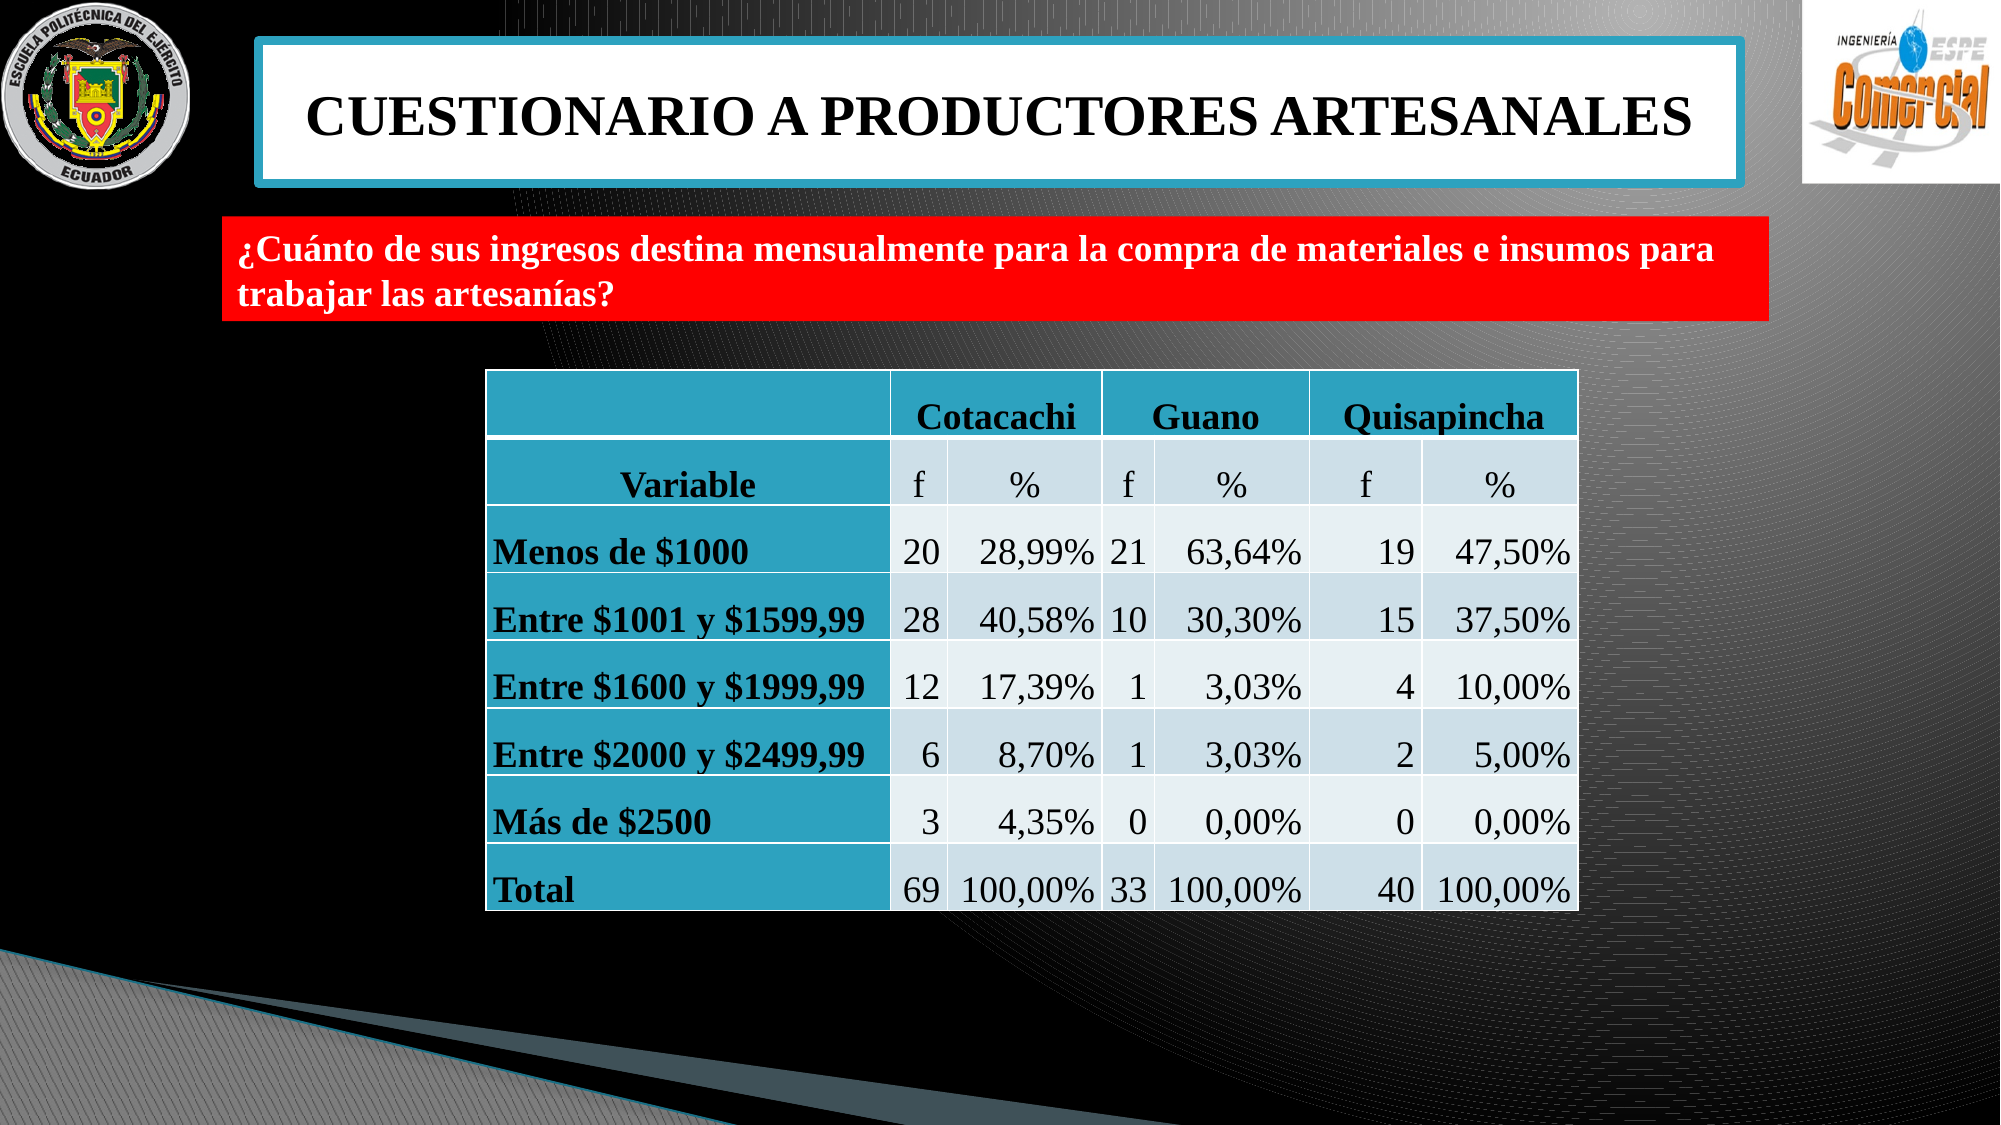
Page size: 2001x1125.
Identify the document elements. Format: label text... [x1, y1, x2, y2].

table_cell 1 [1103, 641, 1154, 707]
table_cell Menos de $1000 [487, 506, 890, 572]
table_cell Variable [487, 440, 890, 504]
table_cell 30,30% [1155, 573, 1309, 639]
table_cell 100,00% [1155, 844, 1309, 910]
title CUESTIONARIO A PRODUCTORES ARTESANALES [254, 36, 1745, 188]
table_cell 2 [1310, 709, 1421, 774]
picture [0, 952, 724, 1125]
table_cell 0 [1310, 776, 1421, 842]
table_cell f [1310, 440, 1421, 504]
table_cell 47,50% [1423, 506, 1577, 572]
table_header [487, 371, 890, 435]
table_cell f [1103, 440, 1154, 504]
table_cell 40 [1310, 844, 1421, 910]
table_cell f [891, 440, 947, 504]
table_cell 19 [1310, 506, 1421, 572]
table_cell 63,64% [1155, 506, 1309, 572]
table_cell 40,58% [948, 573, 1101, 639]
table_cell 4,35% [948, 776, 1101, 842]
table_cell 12 [891, 641, 947, 707]
table_cell 3,03% [1155, 709, 1309, 774]
table_cell 33 [1103, 844, 1154, 910]
table_cell Total [487, 844, 890, 910]
table_cell 5,00% [1423, 709, 1577, 774]
table_cell 69 [891, 844, 947, 910]
table_cell 3 [891, 776, 947, 842]
table_header Cotacachi [891, 371, 1101, 435]
table_cell 28 [891, 573, 947, 639]
table_cell % [948, 440, 1101, 504]
table_header Guano [1103, 371, 1309, 435]
table_cell 10 [1103, 573, 1154, 639]
table_cell 8,70% [948, 709, 1101, 774]
table_cell 4 [1310, 641, 1421, 707]
table_cell 21 [1103, 506, 1154, 572]
picture [1, 2, 190, 191]
table_header Quisapincha [1310, 371, 1577, 435]
table_cell 15 [1310, 573, 1421, 639]
table_cell Entre $2000 y $2499,99 [487, 709, 890, 774]
table_cell 100,00% [948, 844, 1101, 910]
text_box ¿Cuánto de sus ingresos destina mensualmente para la compra de materiales e insumos para trabajar las artesanías? [222, 216, 1769, 322]
table_cell 17,39% [948, 641, 1101, 707]
table_cell 28,99% [948, 506, 1101, 572]
table_cell 3,03% [1155, 641, 1309, 707]
table_cell 100,00% [1423, 844, 1577, 910]
table_cell 20 [891, 506, 947, 572]
table_cell Entre $1001 y $1599,99 [487, 573, 890, 639]
table_cell Más de $2500 [487, 776, 890, 842]
table_cell 0,00% [1155, 776, 1309, 842]
table_cell 0,00% [1423, 776, 1577, 842]
table_cell Entre $1600 y $1999,99 [487, 641, 890, 707]
table_cell 0 [1103, 776, 1154, 842]
table_cell % [1155, 440, 1309, 504]
table_cell 10,00% [1423, 641, 1577, 707]
table_cell 6 [891, 709, 947, 774]
table_cell % [1423, 440, 1577, 504]
table_cell 1 [1103, 709, 1154, 774]
table_cell 37,50% [1423, 573, 1577, 639]
picture [1802, 0, 2000, 184]
